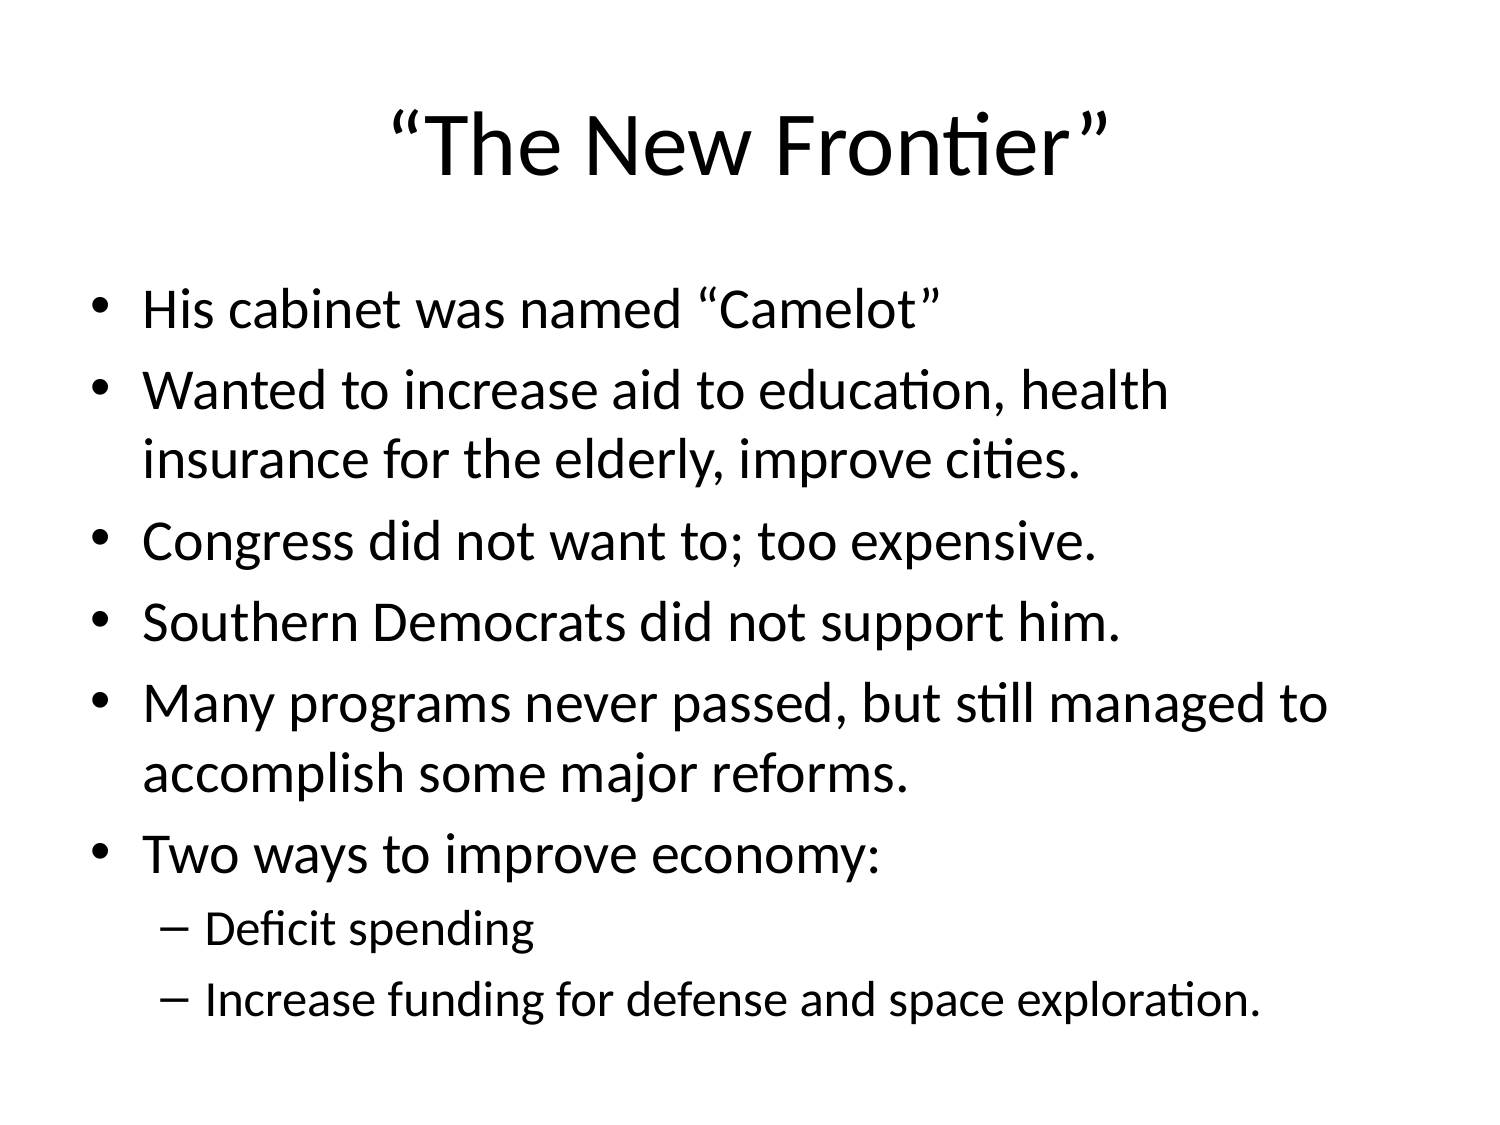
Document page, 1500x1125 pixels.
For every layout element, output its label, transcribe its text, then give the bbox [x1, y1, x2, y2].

title “The New Frontier” [75, 45, 1425, 233]
list His cabinet was named “Camelot” Wanted to increase aid to education, health insurance for the elderly, improve cities. Congress did not want to; too expensive. Southern Democrats did not support him. Many programs never passed, but still managed to accomplish some major reforms. Two ways to improve economy: Deficit spending Increase funding for defense and space exploration. [75, 262, 1425, 1038]
